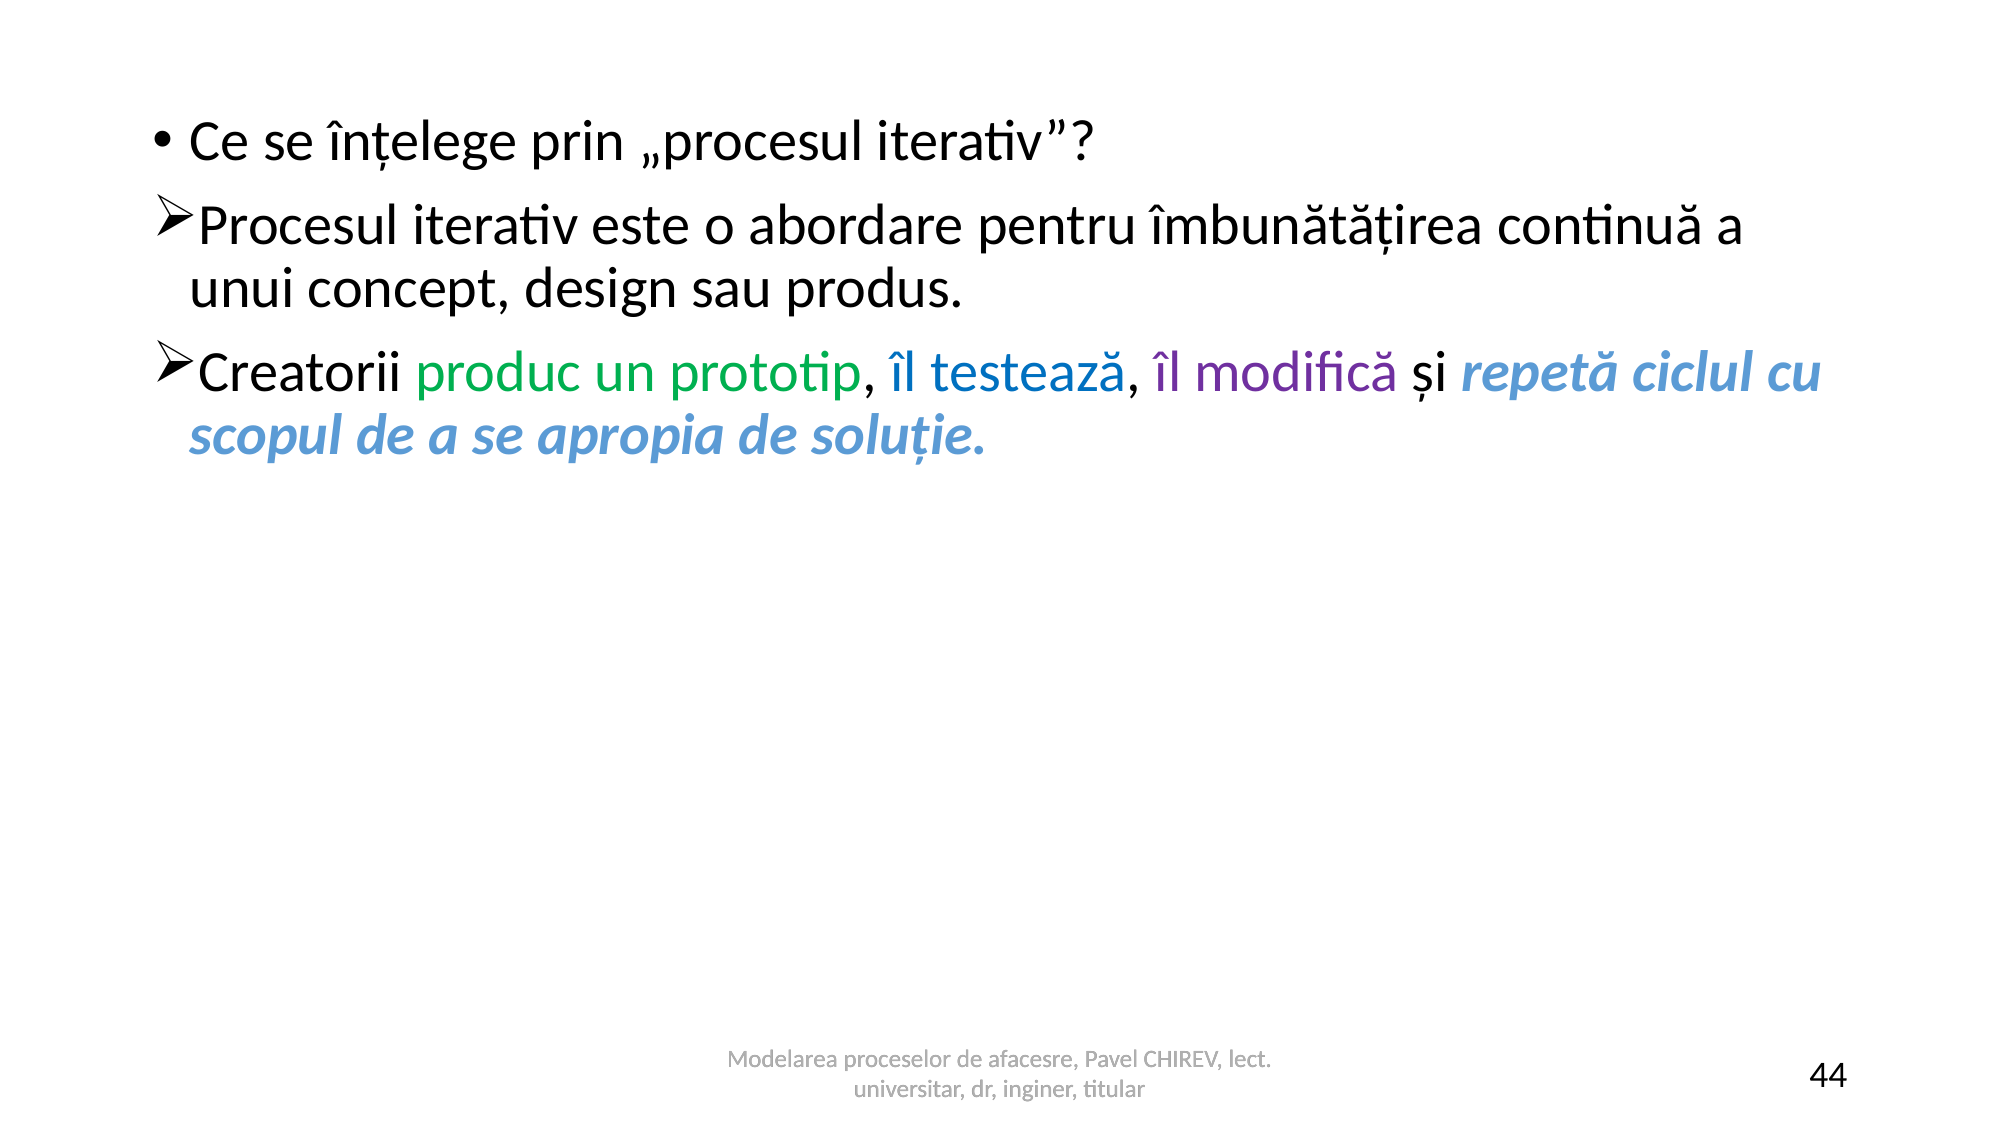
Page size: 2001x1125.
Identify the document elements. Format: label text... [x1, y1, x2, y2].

list Ce se înțelege prin „procesul iterativ”? Procesul iterativ este o abordare pentru îmbunătățirea continuă a unui concept, design sau produs. Creatorii produc un prototip, îl testează, îl modifică și repetă ciclul cu scopul de a se apropia de soluție. [137, 103, 1863, 1014]
footer Modelarea proceselor de afacesre, Pavel CHIREV, lect. universitar, dr, inginer, titular [662, 1042, 1338, 1103]
text_box 44 [1412, 1042, 1863, 1103]
